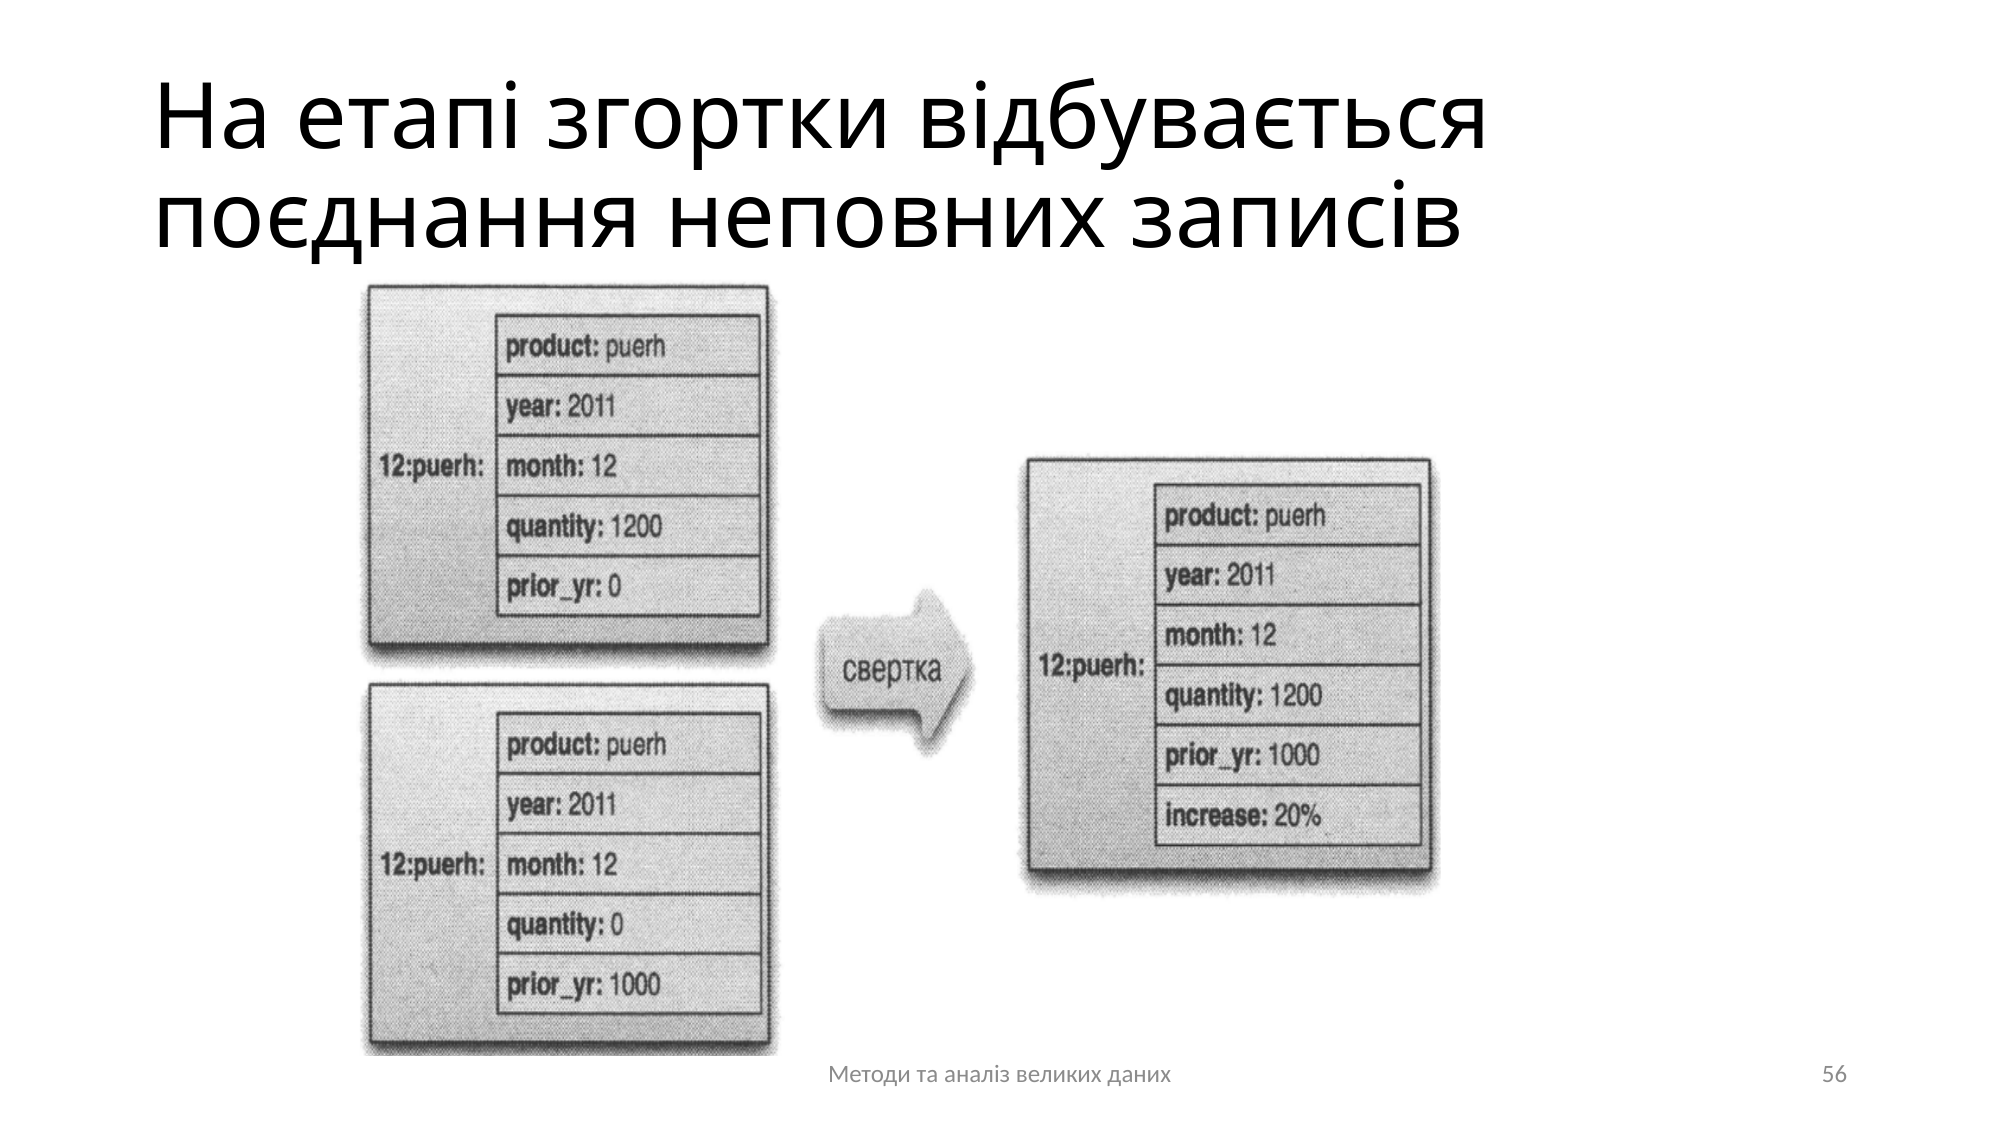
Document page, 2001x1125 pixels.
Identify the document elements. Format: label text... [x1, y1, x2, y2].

footer Методи та аналіз великих даних [662, 1056, 1338, 1103]
slide_number 56 [1412, 1042, 1863, 1103]
picture [353, 277, 1441, 1056]
title На етапі згортки відбувається поєднання неповних записів [137, 59, 1863, 278]
